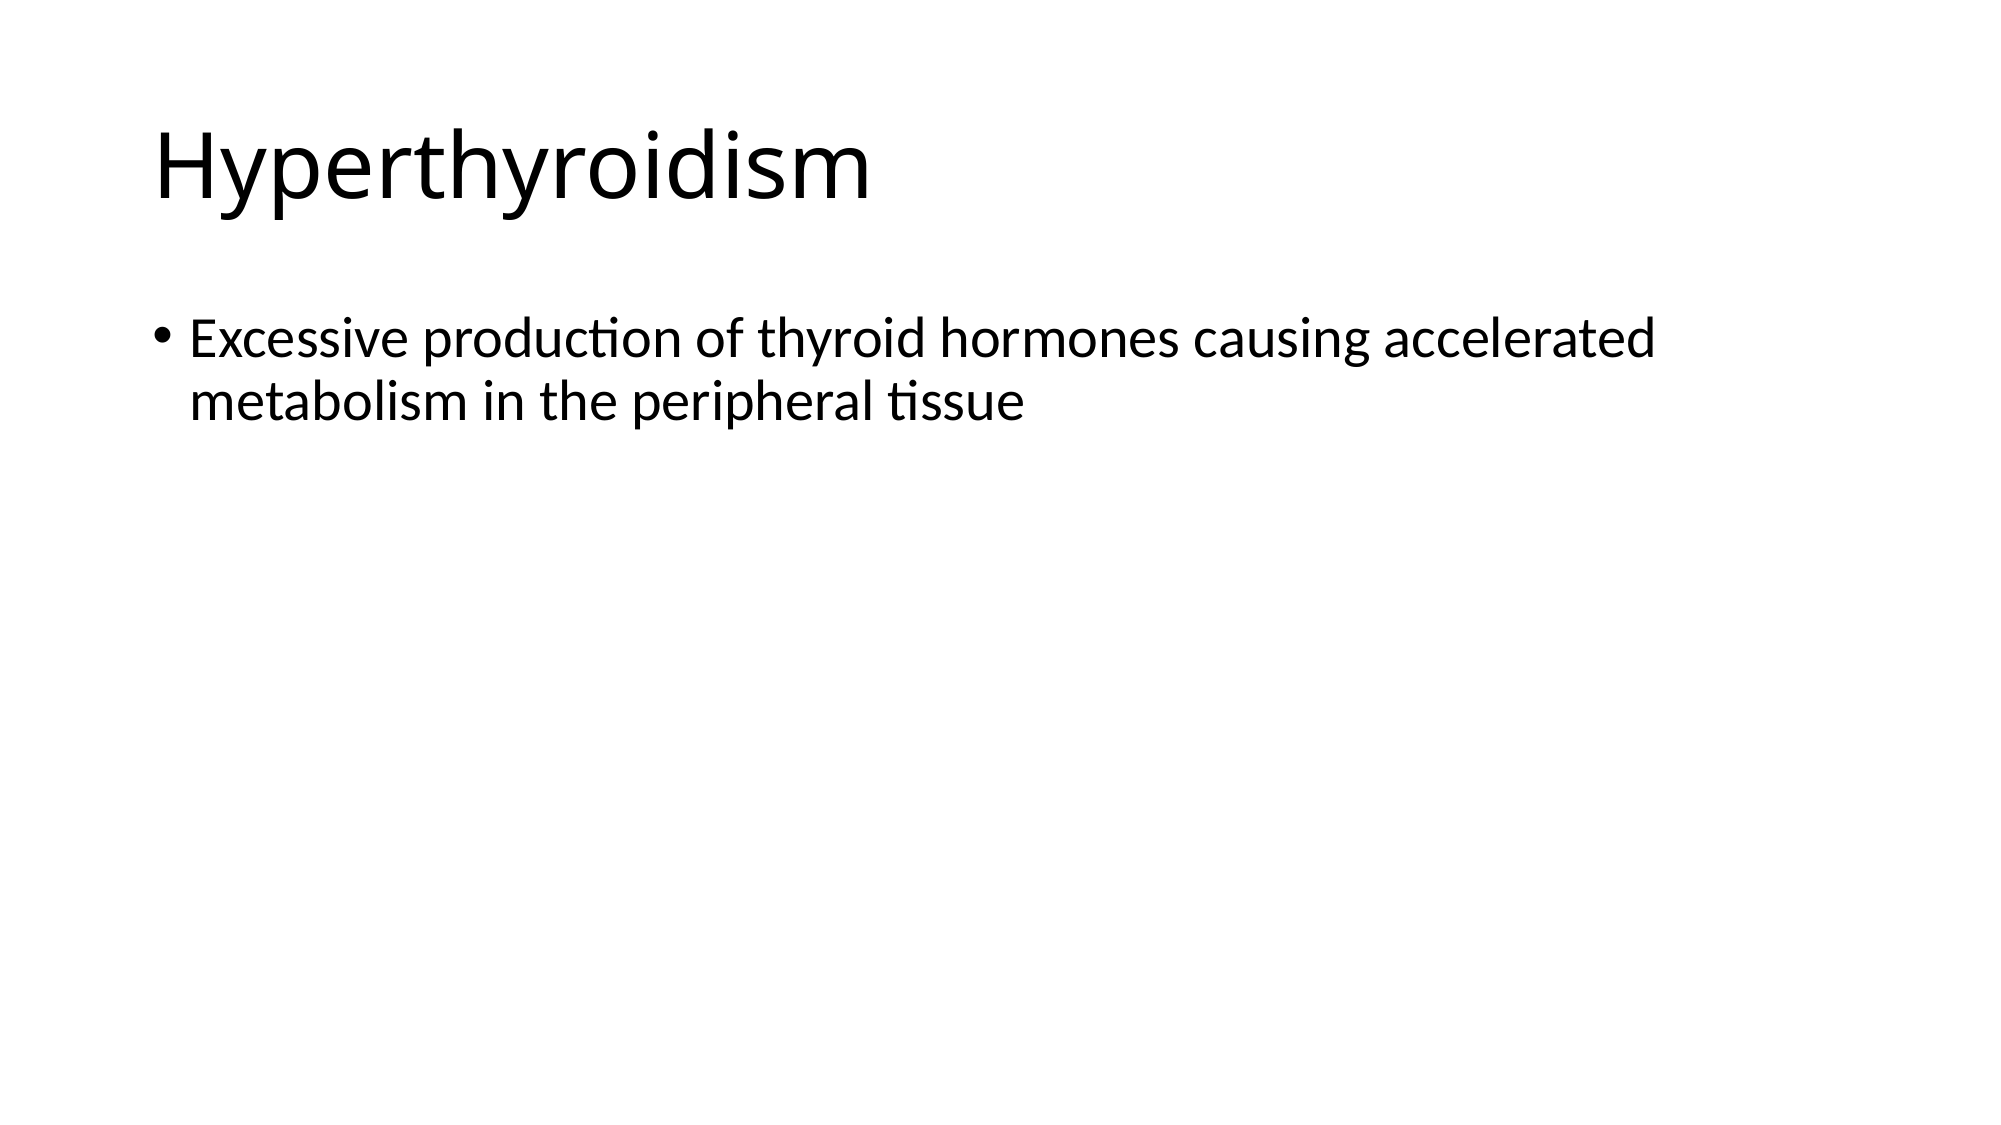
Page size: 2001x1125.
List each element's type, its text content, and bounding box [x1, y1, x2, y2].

title Hyperthyroidism [137, 59, 1863, 278]
list Excessive production of thyroid hormones causing accelerated metabolism in the peripheral tissue [137, 299, 1863, 1014]
